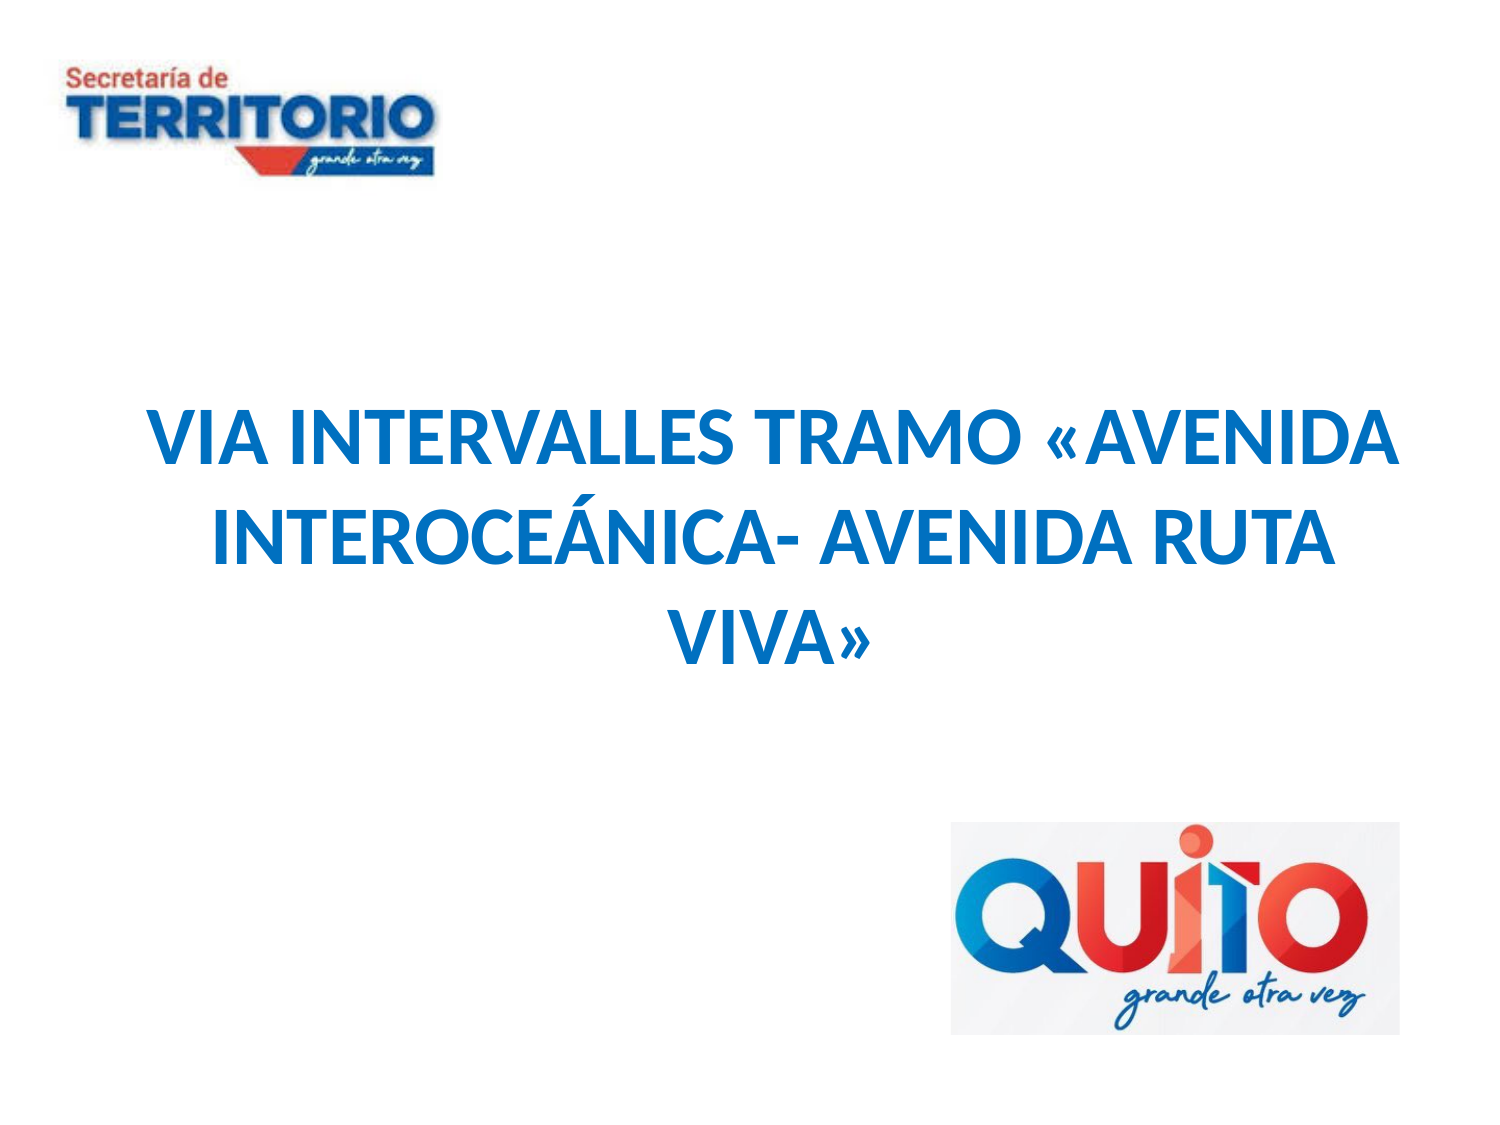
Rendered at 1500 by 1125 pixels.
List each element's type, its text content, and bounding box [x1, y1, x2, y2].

picture [950, 822, 1400, 1036]
picture [29, 42, 444, 200]
text_box VIA INTERVALLES TRAMO «AVENIDA INTEROCEÁNICA- AVENIDA RUTA VIVA» [112, 373, 1435, 689]
